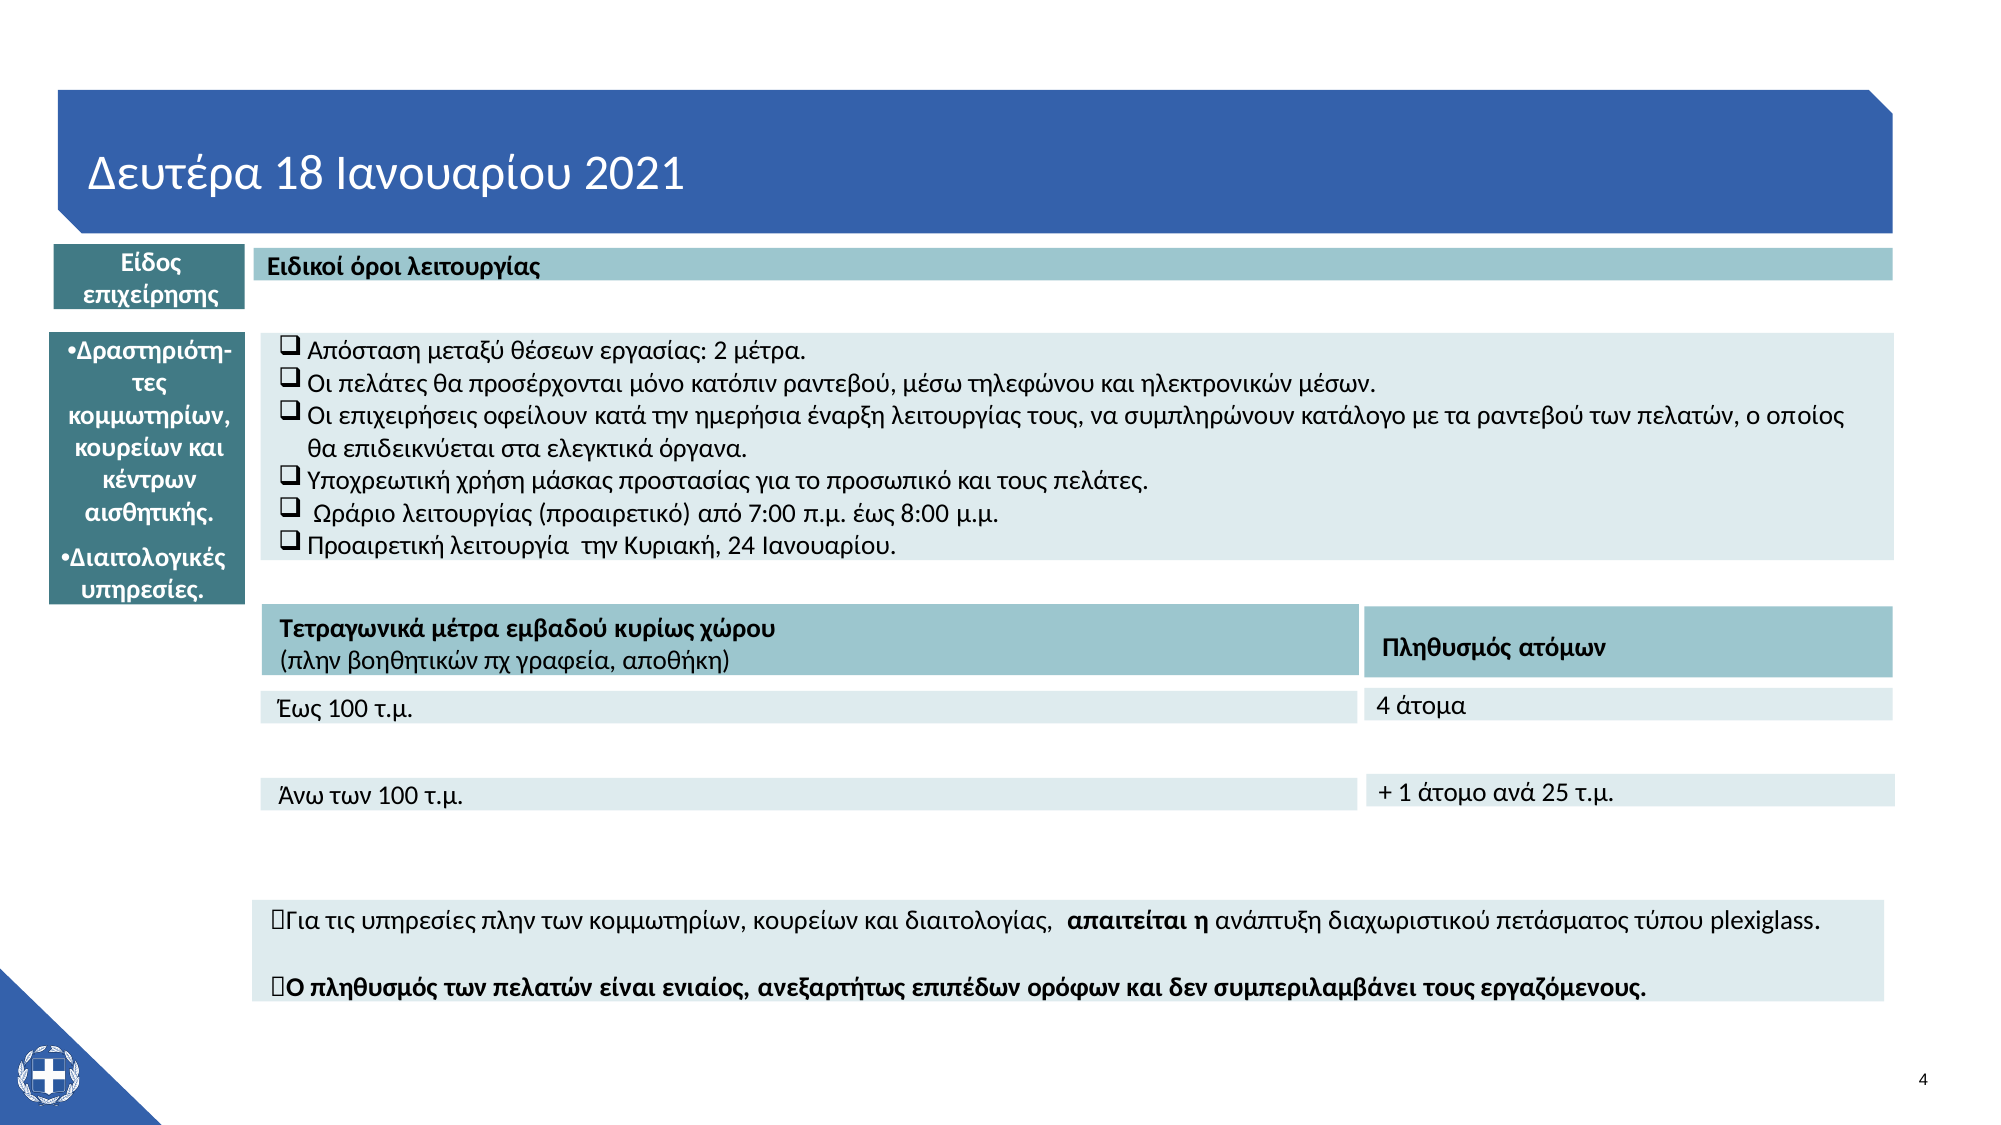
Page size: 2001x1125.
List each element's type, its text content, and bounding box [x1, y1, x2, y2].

text_box [1364, 606, 1893, 678]
slide_number 4 [1914, 1068, 1933, 1125]
text_box + 1 άτομο ανά 25 τ.μ. [1366, 773, 1895, 807]
text_box Ειδικοί όροι λειτουργίας [253, 247, 1893, 281]
text_box Άνω των 100 τ.μ. [260, 777, 1358, 811]
text_box Για τις υπηρεσίες πλην των κομμωτηρίων, κουρείων και διαιτολογίας, απαιτείται η ανάπτυξη διαχωριστικού πετάσματος τύπου plexiglass. Ο πληθυσμός των πελατών είναι ενιαίος, ανεξαρτήτως επιπέδων ορόφων και δεν συμπεριλαμβάνει τους εργαζόμενους. [252, 899, 1885, 1002]
text_box [57, 89, 1893, 234]
text_box Είδος επιχείρησης [53, 244, 245, 310]
text_box [261, 604, 1359, 676]
title Δευτέρα 18 Ιανουαρίου 2021 [85, 139, 1914, 327]
text_box •Δραστηριότη- τες κομμωτηρίων, κουρείων και κέντρων αισθητικής. •Διαιτολογικές υπηρεσίες. [49, 332, 245, 605]
text_box Έως 100 τ.μ. [260, 690, 1358, 724]
text_box Απόσταση μεταξύ θέσεων εργασίας: 2 μέτρα. Οι πελάτες θα προσέρχονται μόνο κατόπιν ραντεβού, μέσω τηλεφώνου και ηλεκτρονικών μέσων. Οι επιχειρήσεις οφείλουν κατά την ημερήσια έναρξη λειτουργίας τους, να συμπληρώνουν κατάλογο με τα ραντεβού των πελατών, ο οποίος θα επιδεικνύεται στα ελεγκτικά όργανα. Υποχρεωτική χρήση μάσκας προστασίας για το προσωπικό και τους πελάτες. Ωράριο λειτουργίας (προαιρετικό) από 7:00 π.μ. έως 8:00 μ.μ. Προαιρετική λειτουργία την Κυριακή, 24 Ιανουαρίου. [260, 332, 1894, 561]
text_box Τετραγωνικά μέτρα εμβαδού κυρίως χώρου (πλην βοηθητικών πχ γραφεία, αποθήκη) [277, 610, 782, 676]
text_box Πληθυσμός ατόμων [1380, 629, 1610, 662]
text_box 4 άτομα [1364, 687, 1893, 721]
text_box [17, 1045, 80, 1106]
